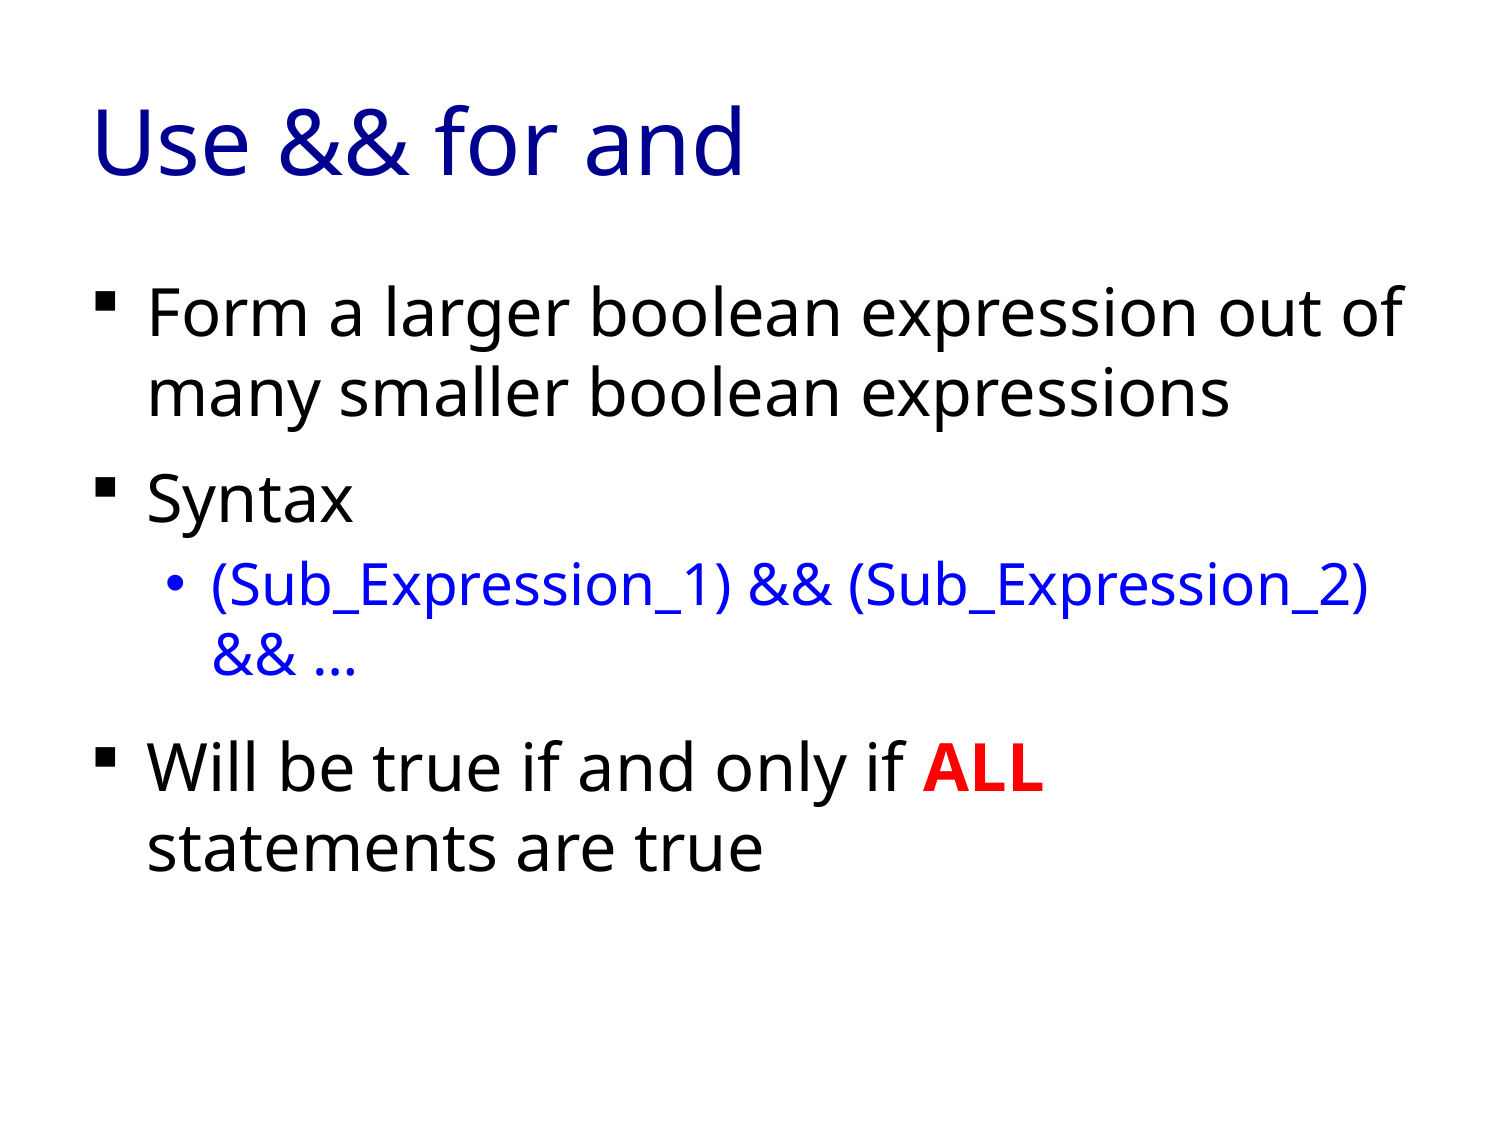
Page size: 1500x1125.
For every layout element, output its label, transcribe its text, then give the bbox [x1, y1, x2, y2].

title Use && for and [75, 45, 1425, 233]
list Form a larger boolean expression out of many smaller boolean expressions Syntax (Sub_Expression_1) && (Sub_Expression_2) && … Will be true if and only if ALL statements are true [75, 262, 1425, 1005]
